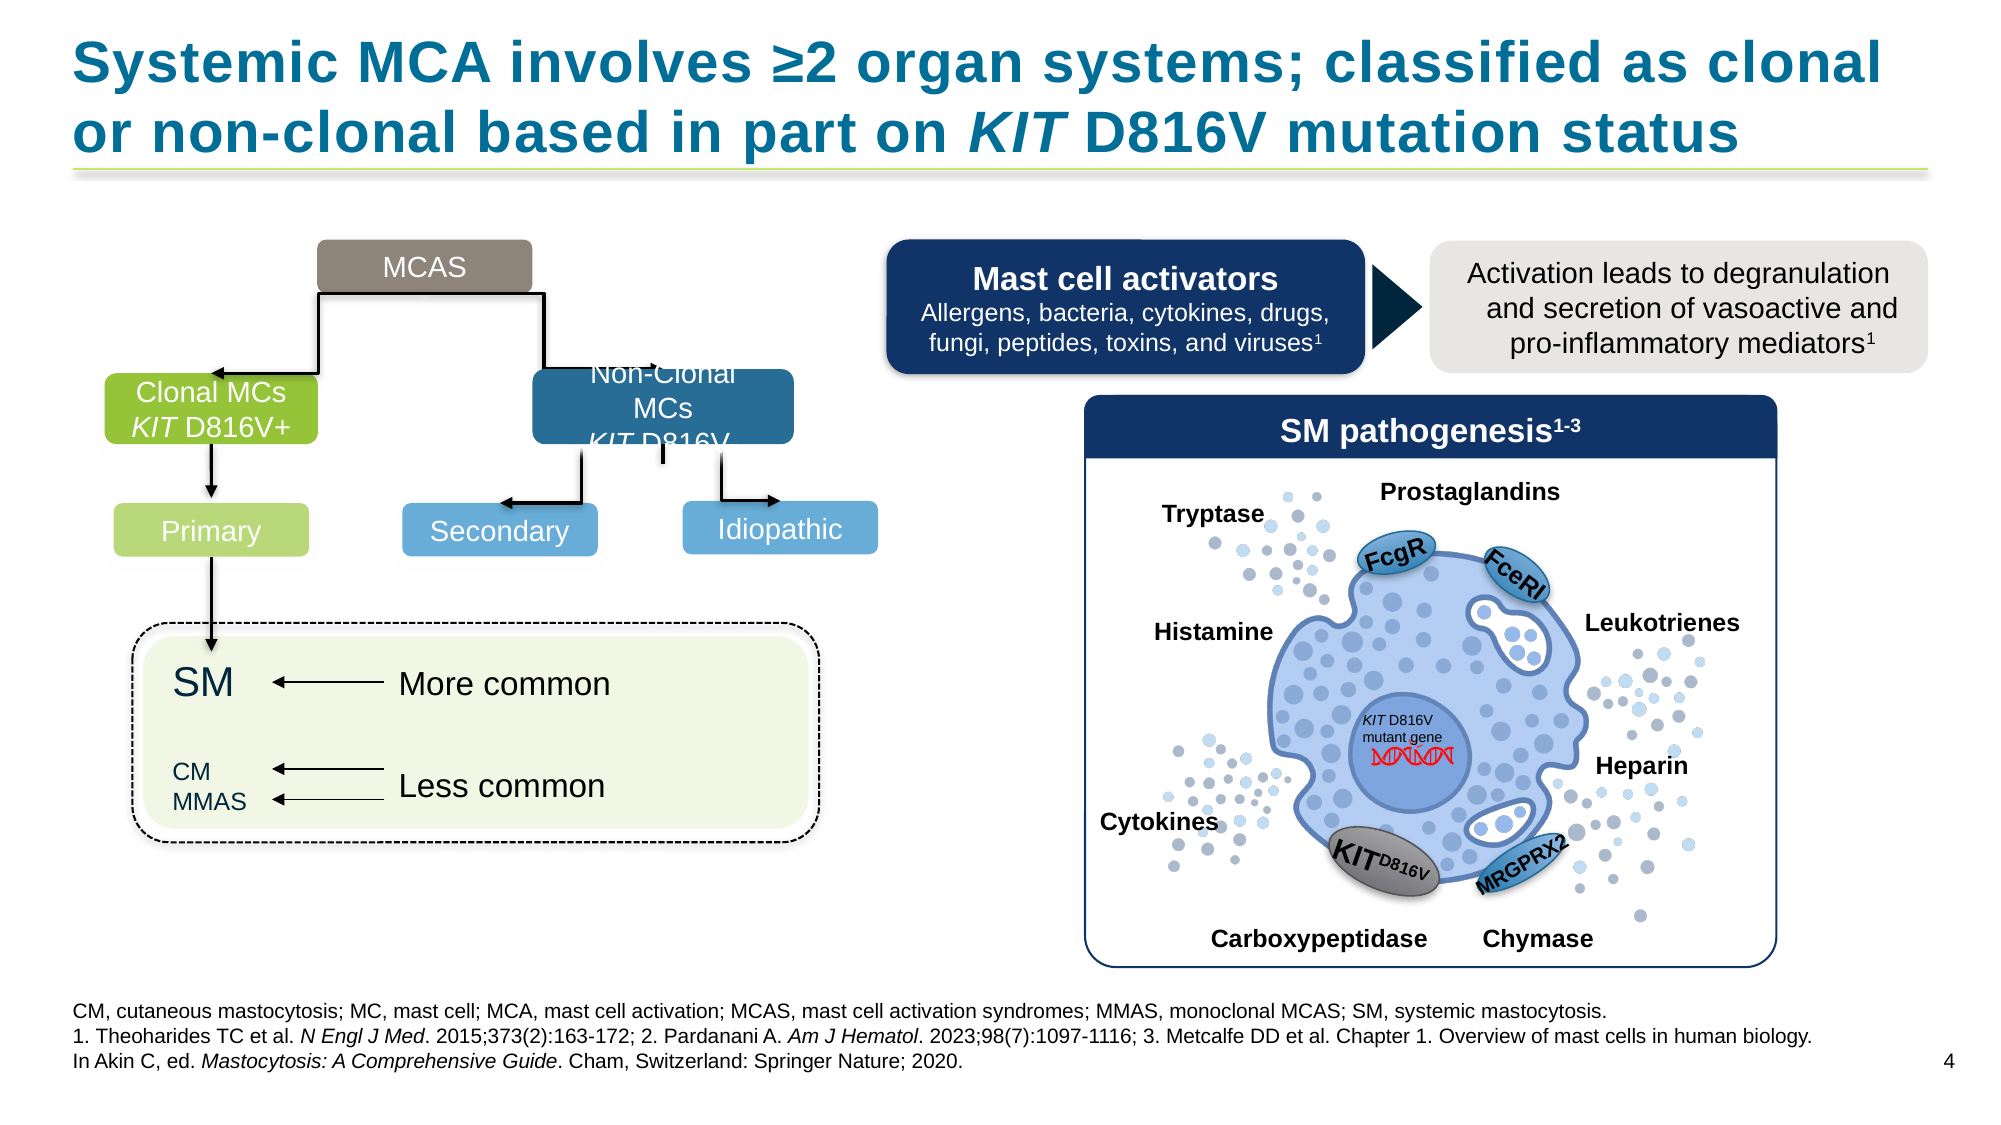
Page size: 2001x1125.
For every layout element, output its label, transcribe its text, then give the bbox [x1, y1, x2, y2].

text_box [505, 211, 583, 451]
text_box Clonal MCs KIT D816V+ [103, 372, 274, 445]
text_box Primary [112, 502, 310, 558]
text_box [131, 622, 820, 844]
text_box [886, 239, 1929, 375]
text_box MCAS [363, 238, 500, 291]
text_box Secondary [401, 502, 596, 558]
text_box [277, 226, 359, 441]
text_box More common [383, 654, 693, 709]
text_box Less common [383, 756, 693, 812]
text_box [541, 381, 622, 545]
text_box Idiopathic [681, 500, 879, 556]
title Systemic MCA involves ≥2 organ systems; classified as clonal or non-clonal based in part on KIT D816V mutation status [72, 49, 1928, 173]
text_box Non-Clonal MCs KIT D816V- [587, 368, 795, 445]
footer CM, cutaneous mastocytosis; MC, mast cell; MCA, mast cell activation; MCAS, mast cell activation syndromes; MMAS, monoclonal MCAS; SM, systemic mastocytosis. 1. Theoharides TC et al. N Engl J Med. 2015;373(2):163-172; 2. Pardanani A. Am J Hematol. 2023;98(7):1097-1116; 3. Metcalfe DD et al. Chapter 1. Overview of mast cells in human biology. In Akin C, ed. Mastocytosis: A Comprehensive Guide. Cham, Switzerland: Springer Nature; 2020. [72, 990, 1913, 1074]
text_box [682, 402, 762, 521]
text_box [1084, 395, 1777, 968]
